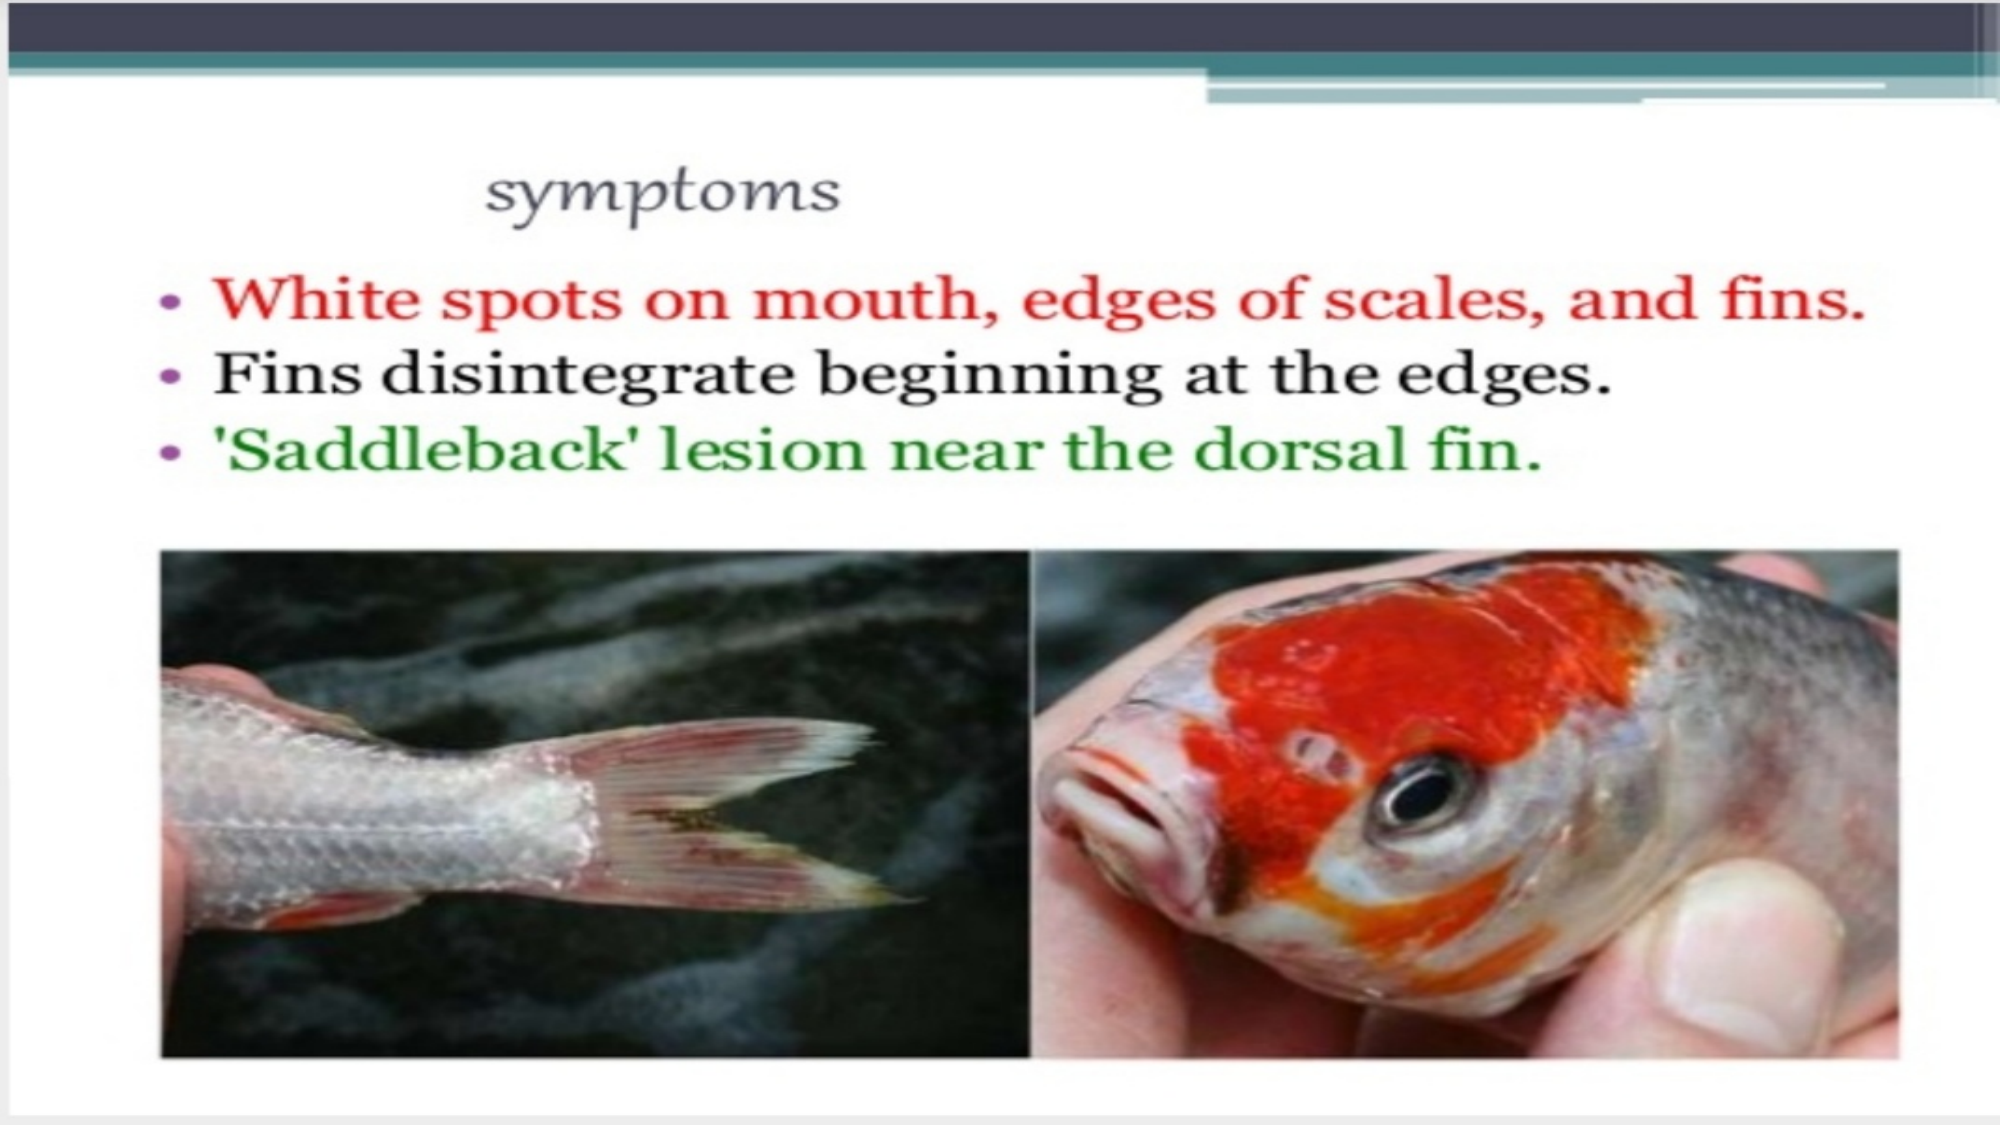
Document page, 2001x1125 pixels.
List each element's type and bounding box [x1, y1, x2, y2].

list [0, 0, 2000, 1125]
